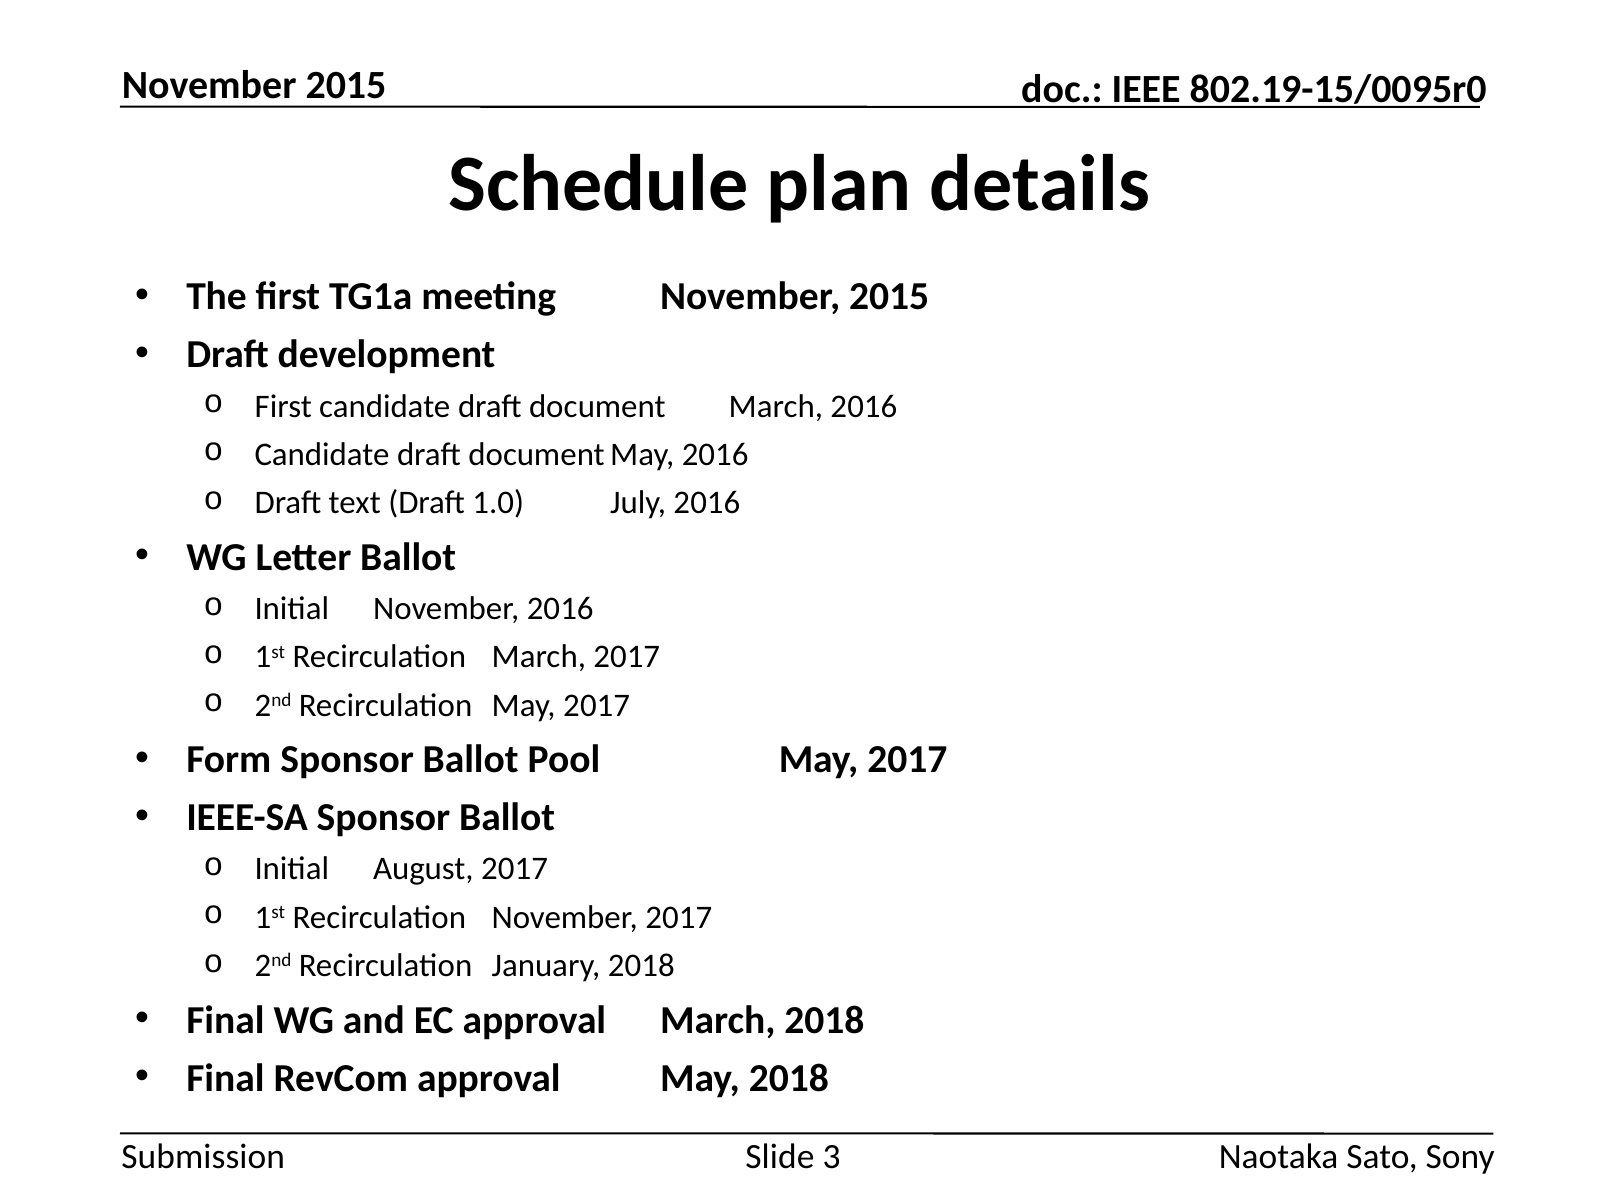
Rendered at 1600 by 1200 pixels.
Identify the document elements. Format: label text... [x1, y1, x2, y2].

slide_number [121, 58, 451, 107]
title Schedule plan details [119, 119, 1480, 238]
list The first TG1a meeting November, 2015 Draft development First candidate draft document March, 2016 Candidate draft document May, 2016 Draft text (Draft 1.0) July, 2016 WG Letter Ballot Initial November, 2016 1st Recirculation March, 2017 2nd Recirculation May, 2017 Form Sponsor Ballot Pool May, 2017 IEEE-SA Sponsor Ballot Initial August, 2017 1st Recirculation November, 2017 2nd Recirculation January, 2018 Final WG and EC approval March, 2018 Final RevCom approval May, 2018 [119, 262, 1480, 1126]
slide_number Slide 3 [733, 1132, 854, 1197]
footer Naotaka Sato, Sony [937, 1132, 1495, 1174]
